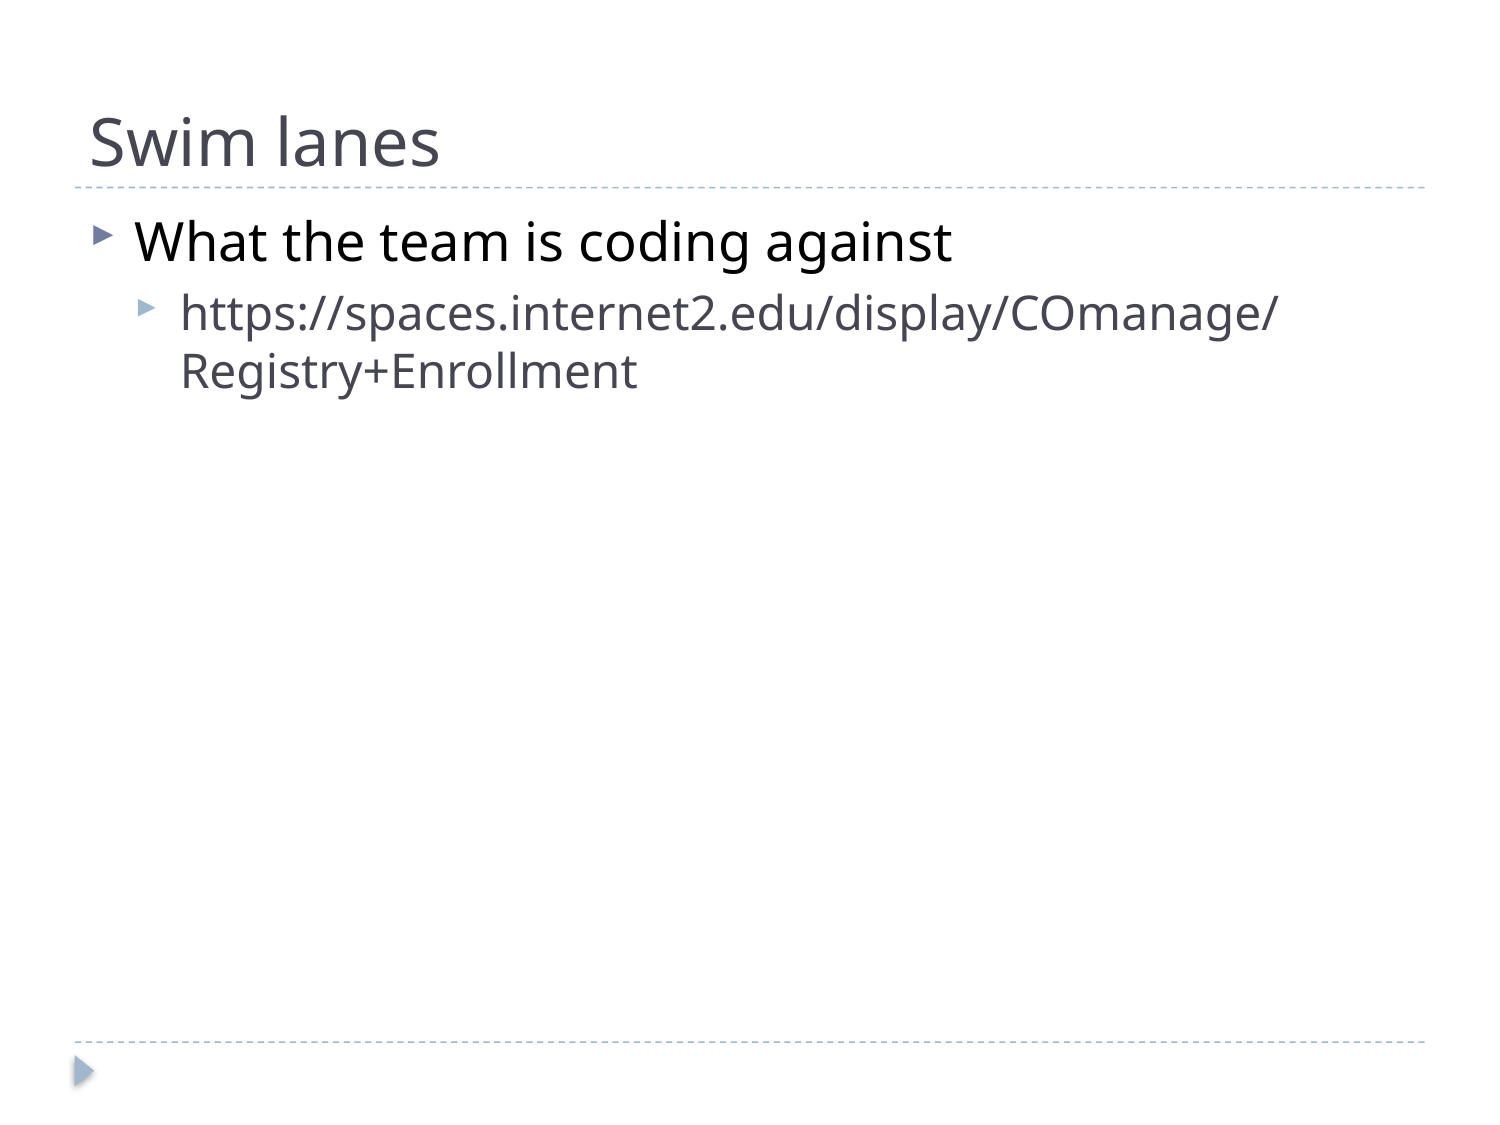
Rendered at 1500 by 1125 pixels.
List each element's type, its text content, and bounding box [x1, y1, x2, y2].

list What the team is coding against https://spaces.internet2.edu/display/COmanage/Registry+Enrollment [75, 200, 1425, 1010]
title Swim lanes [75, 24, 1425, 188]
